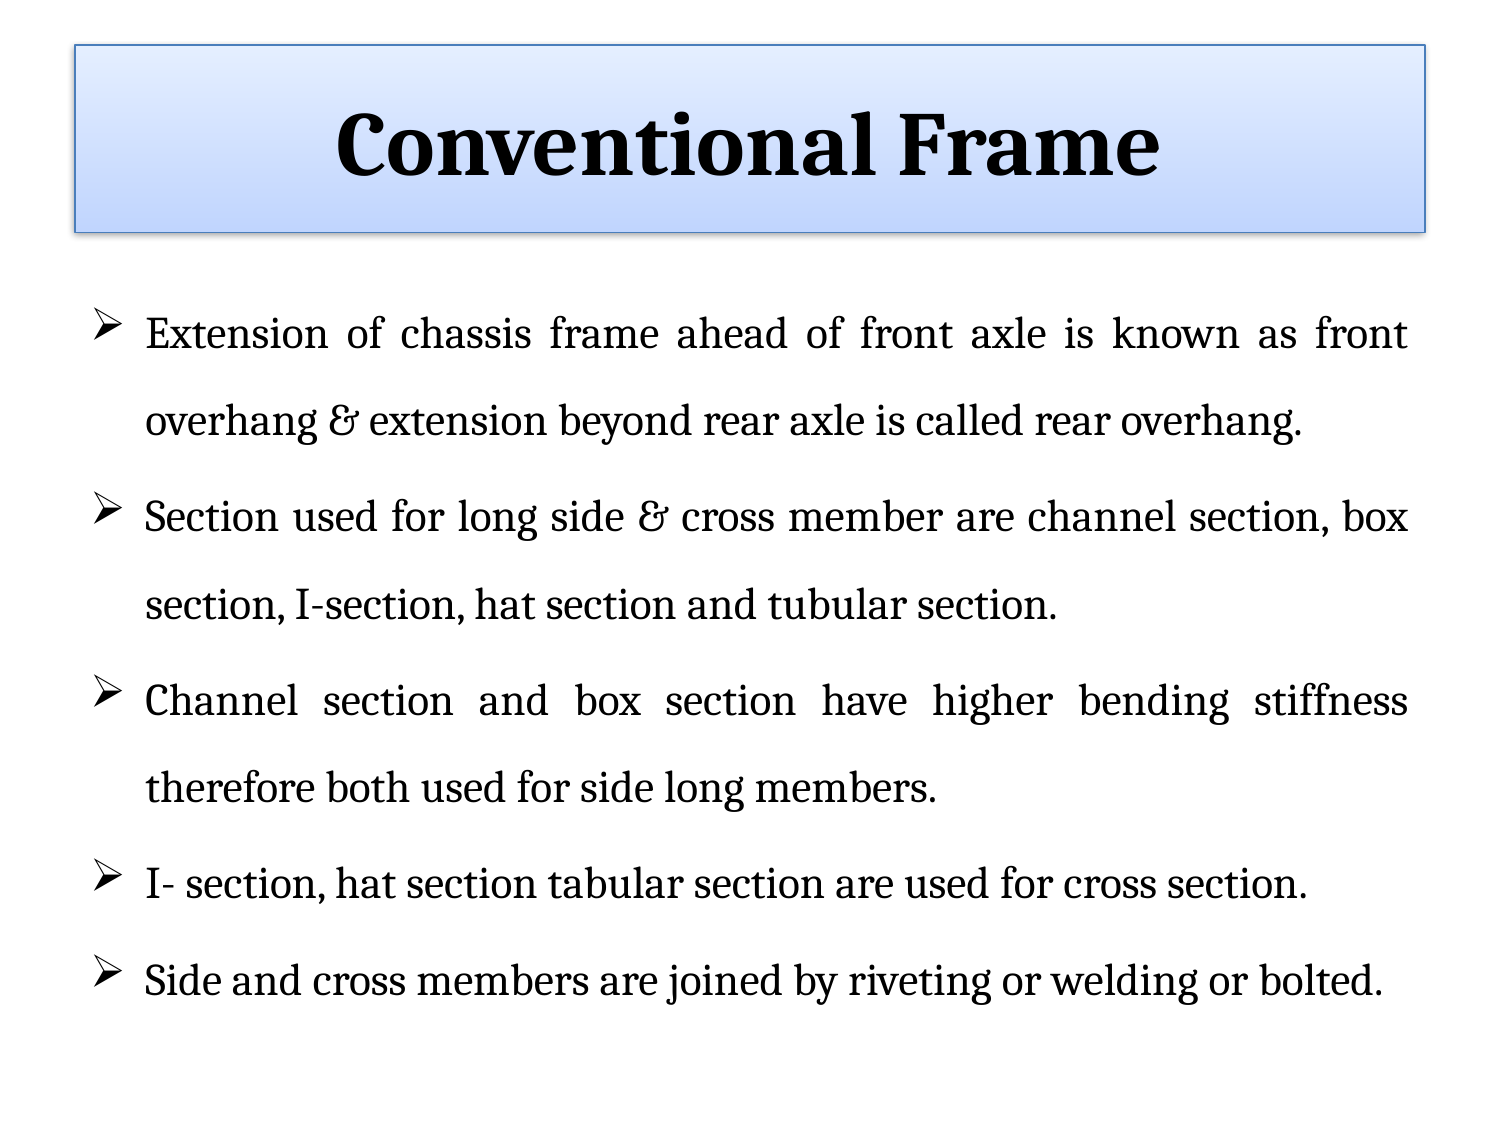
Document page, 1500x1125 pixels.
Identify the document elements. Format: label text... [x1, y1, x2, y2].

list Extension of chassis frame ahead of front axle is known as front overhang & extension beyond rear axle is called rear overhang. Section used for long side & cross member are channel section, box section, I-section, hat section and tubular section. Channel section and box section have higher bending stiffness therefore both used for side long members. I- section, hat section tabular section are used for cross section. Side and cross members are joined by riveting or welding or bolted. [75, 262, 1425, 1071]
title Conventional Frame [74, 44, 1426, 233]
